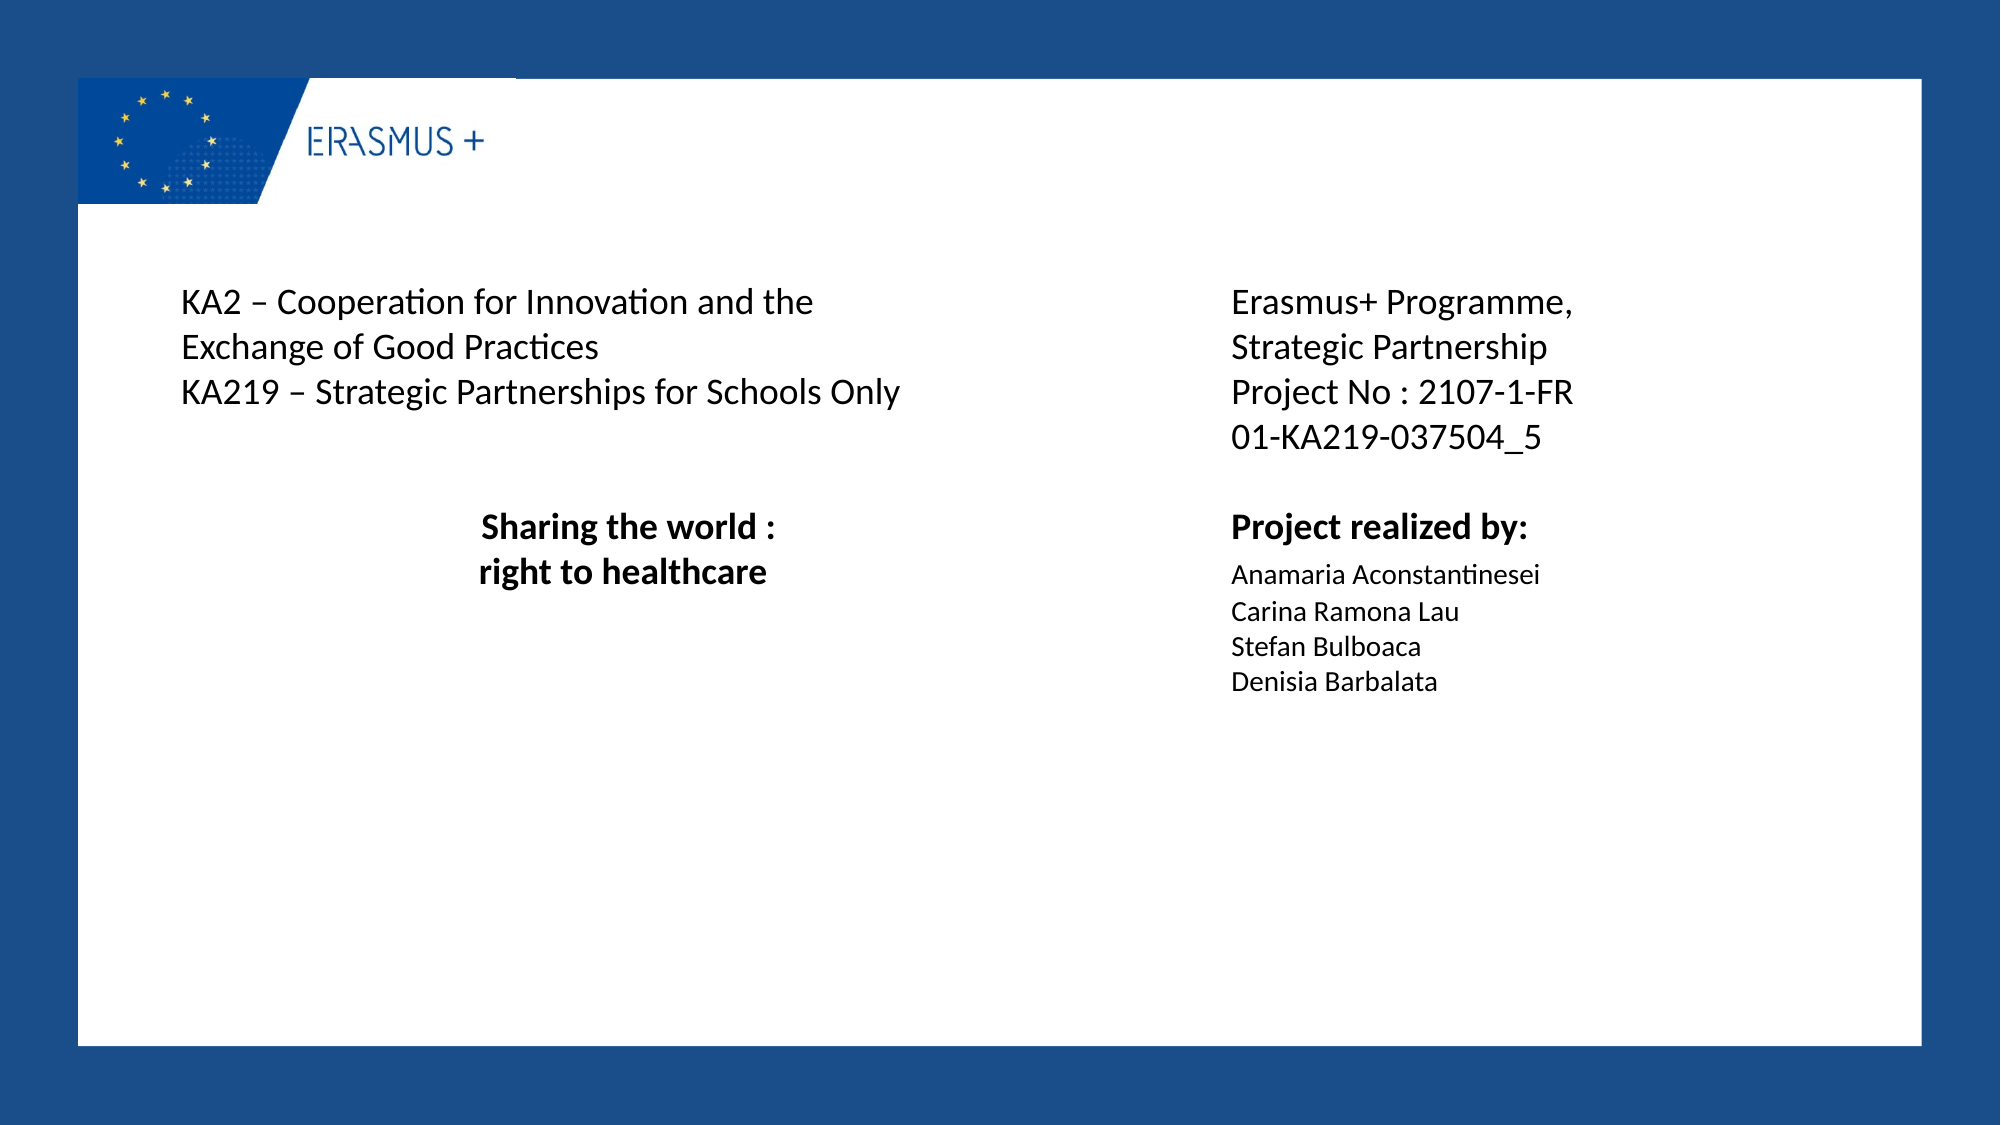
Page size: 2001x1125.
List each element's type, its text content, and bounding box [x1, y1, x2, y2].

text_box [0, 0, 2000, 1125]
text_box KA2 – Cooperation for Innovation and the Erasmus+ Programme, Exchange of Good Practices Strategic Partnership KA219 – Strategic Partnerships for Schools Only Project No : 2107-1-FR 01-KA219-037504_5 Sharing the world : Project realized by: right to healthcare Anamaria Aconstantinesei Carina Ramona Lau Stefan Bulboaca Denisia Barbalata [166, 269, 1888, 795]
text_box [77, 78, 1923, 1047]
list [78, 78, 516, 204]
